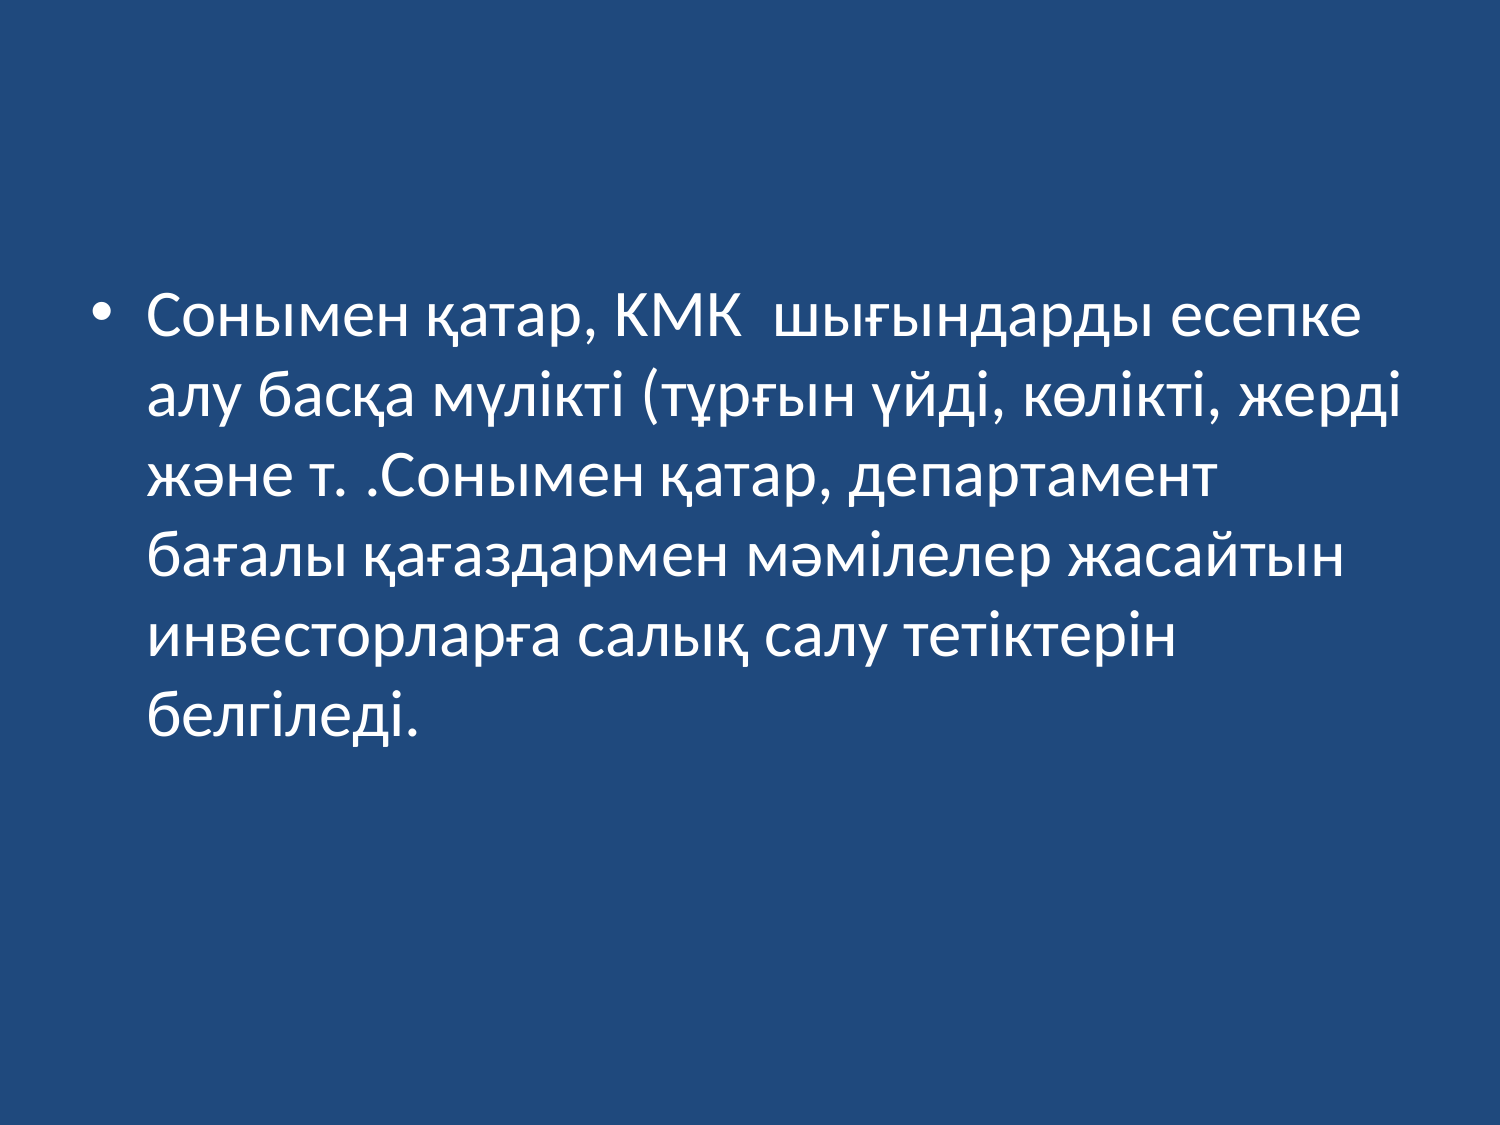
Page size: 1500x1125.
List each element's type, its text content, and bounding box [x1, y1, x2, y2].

list Сонымен қатар, KМК шығындарды есепке алу басқа мүлікті (тұрғын үйді, көлікті, жерді және т. .Сонымен қатар, департамент бағалы қағаздармен мәмілелер жасайтын инвесторларға салық салу тетіктерін белгіледі. [75, 262, 1425, 1005]
